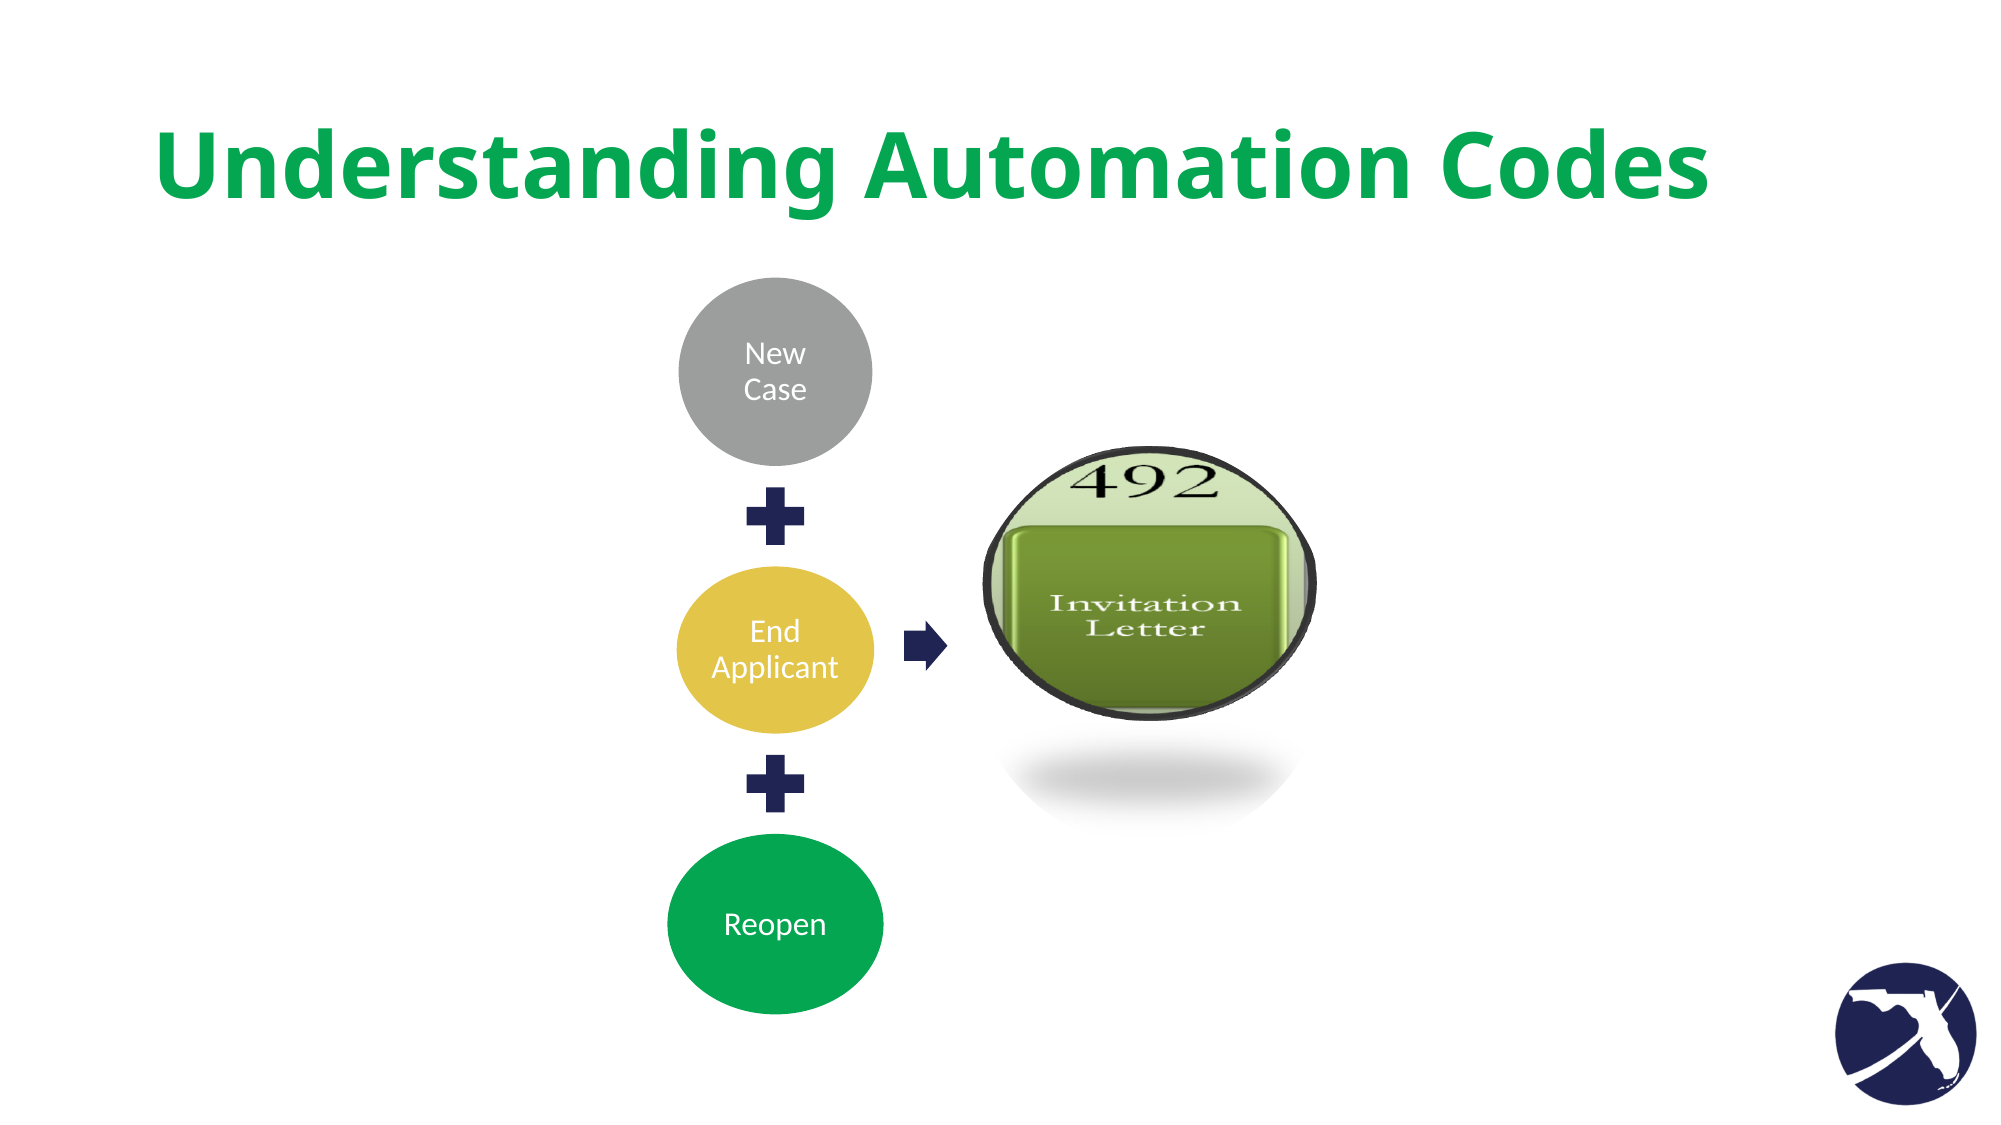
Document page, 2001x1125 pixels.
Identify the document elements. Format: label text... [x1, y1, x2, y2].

picture [1834, 961, 1979, 1109]
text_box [362, 277, 1638, 1015]
title Understanding Automation Codes [137, 59, 1863, 278]
